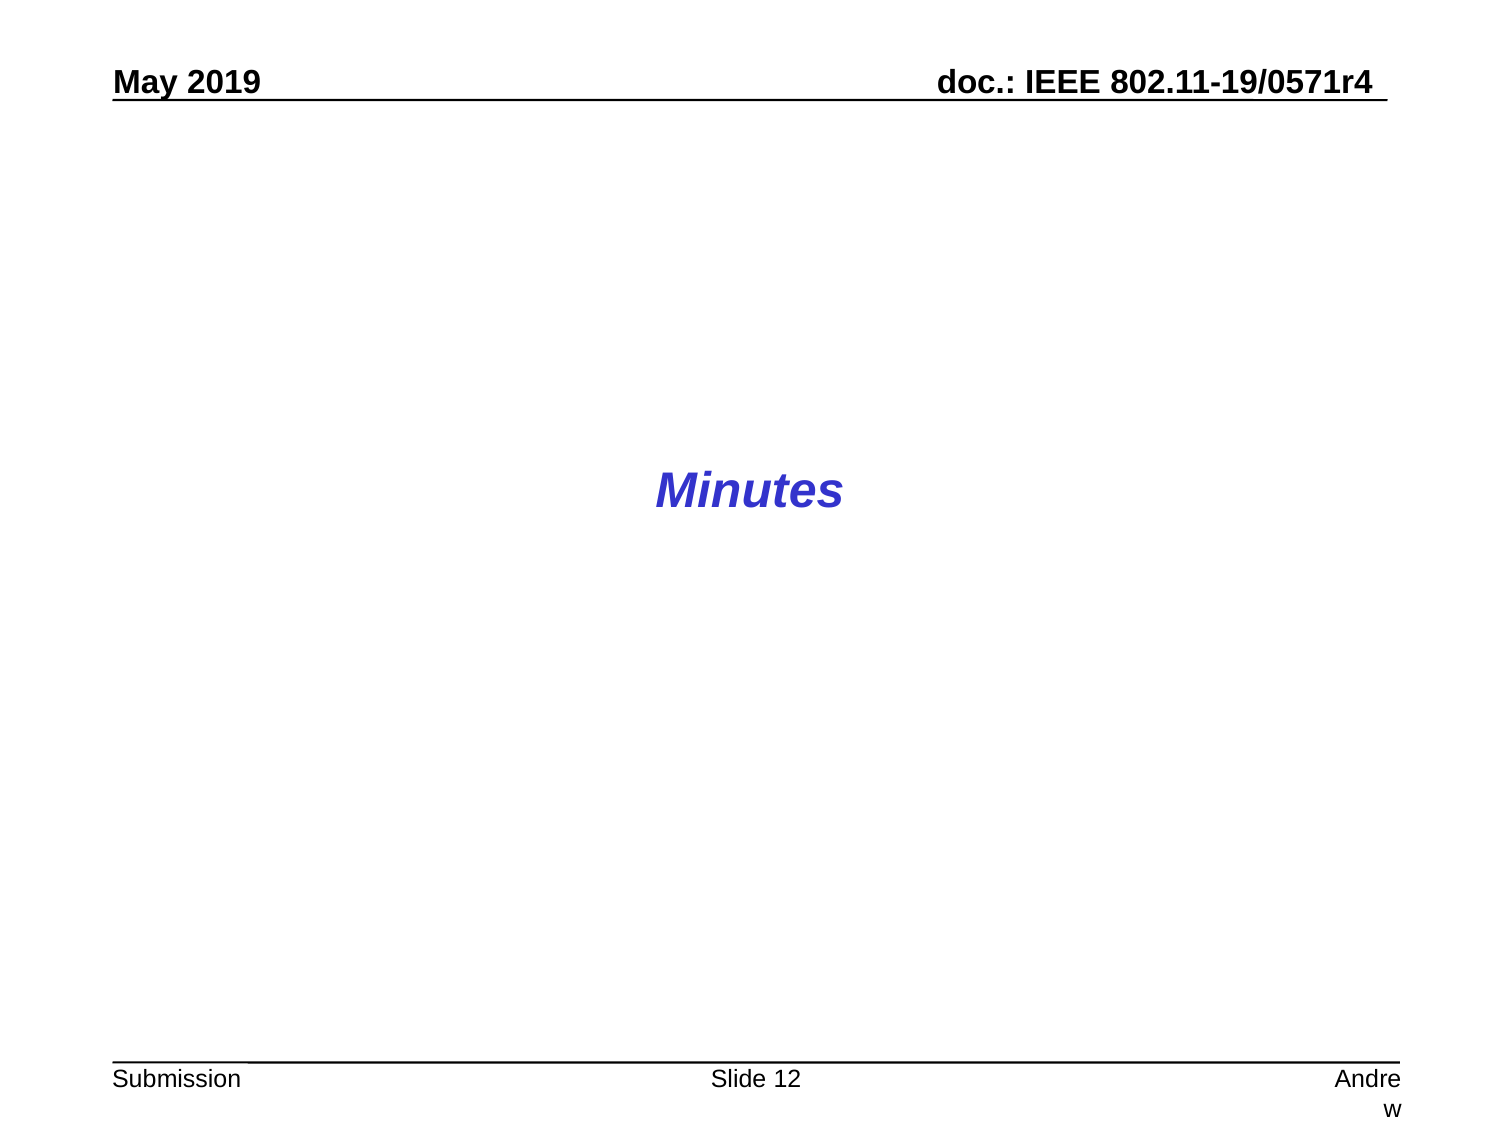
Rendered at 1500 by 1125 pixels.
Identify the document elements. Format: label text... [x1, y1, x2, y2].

list Minutes [112, 324, 1388, 650]
footer Andrew Myles, Cisco [1320, 1061, 1402, 1093]
slide_number Slide 12 [709, 1061, 803, 1093]
